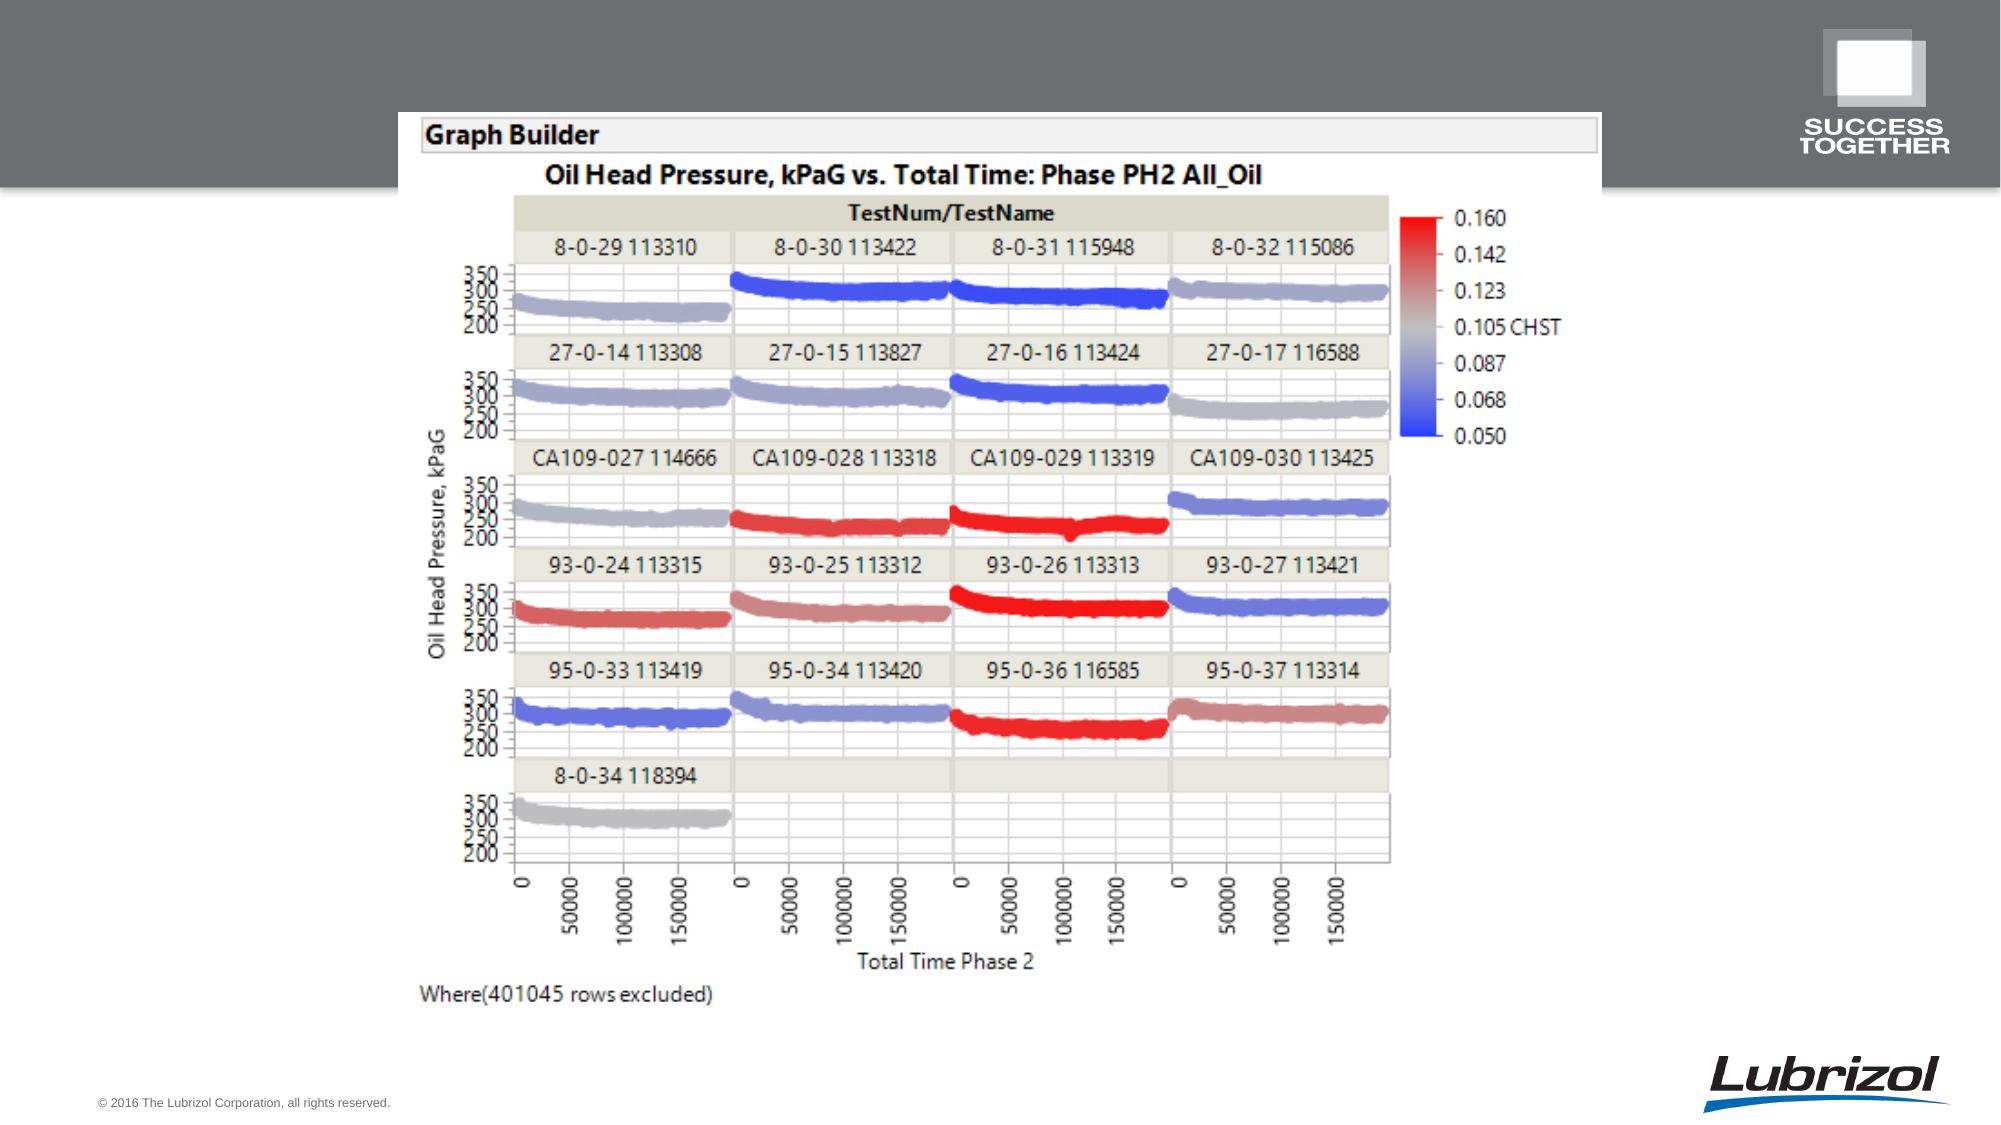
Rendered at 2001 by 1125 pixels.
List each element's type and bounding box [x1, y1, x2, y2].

picture [1703, 1056, 1950, 1113]
picture [1800, 23, 1950, 158]
picture [398, 112, 1602, 1013]
